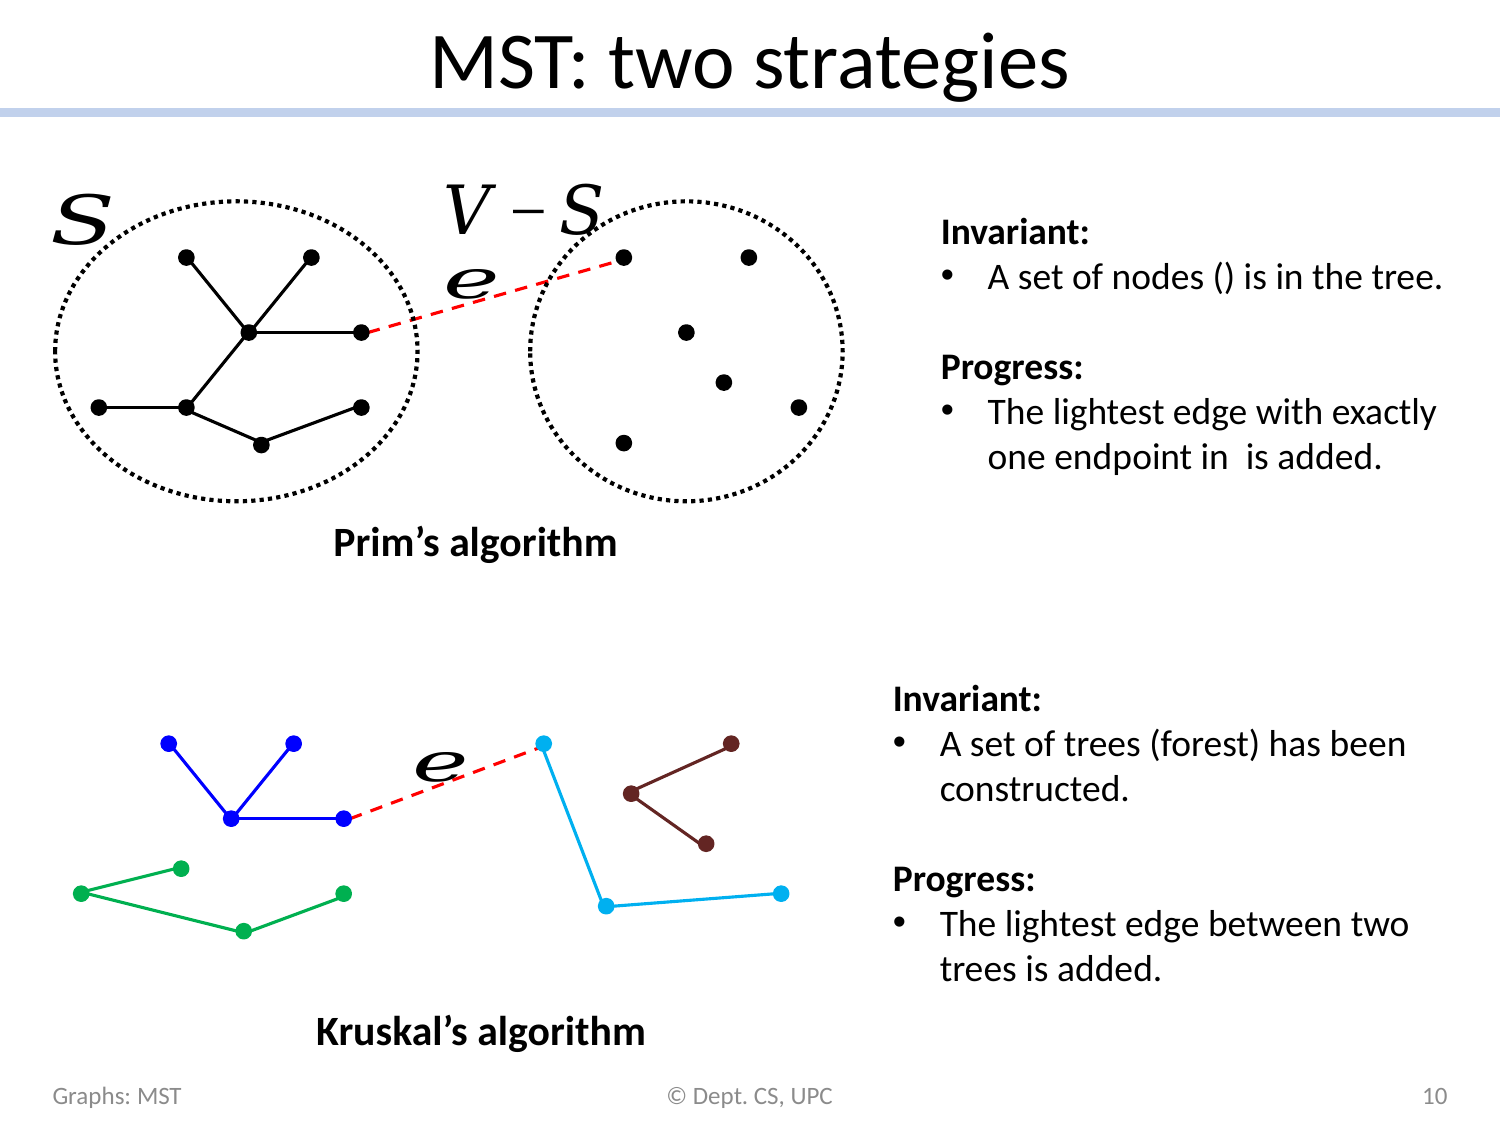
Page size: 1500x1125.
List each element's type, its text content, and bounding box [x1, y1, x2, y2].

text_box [49, 174, 1473, 573]
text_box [74, 666, 1429, 1063]
slide_number 10 [1112, 1065, 1463, 1125]
footer © Dept. CS, UPC [512, 1071, 988, 1125]
title MST: two strategies [75, 0, 1425, 113]
slide_number Graphs: MST [37, 1065, 388, 1125]
